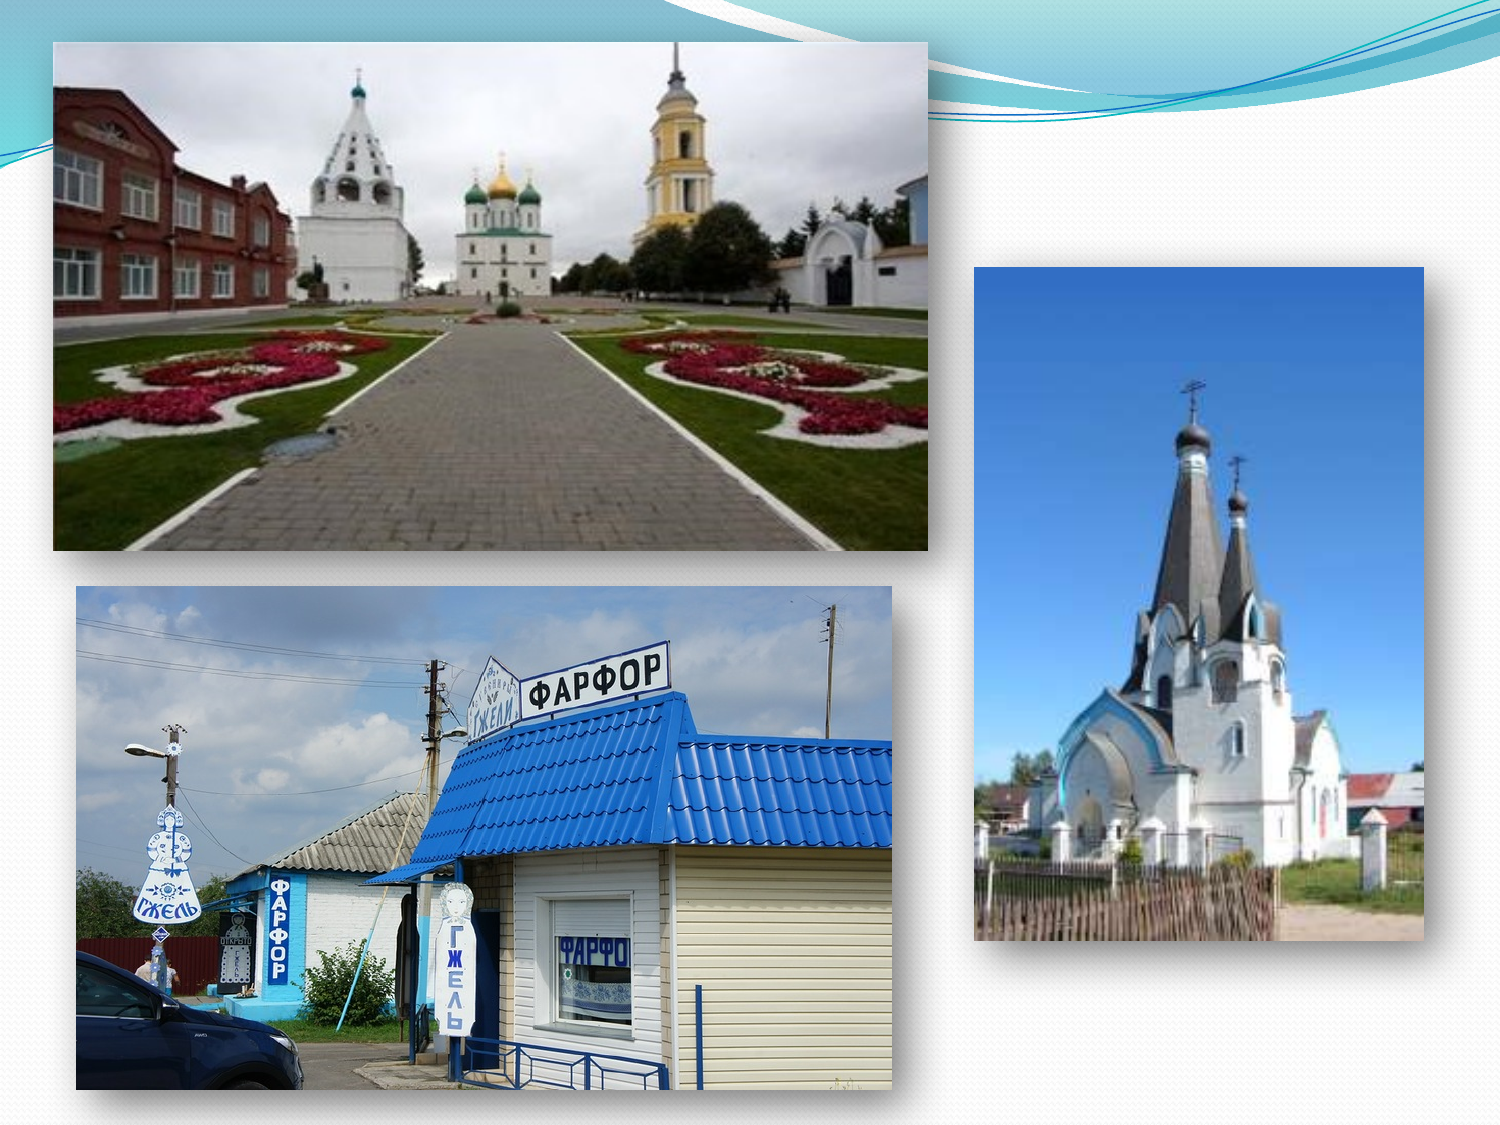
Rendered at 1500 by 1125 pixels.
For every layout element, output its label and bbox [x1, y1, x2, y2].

picture [974, 266, 1424, 941]
picture [76, 585, 892, 1090]
list [52, 42, 928, 551]
